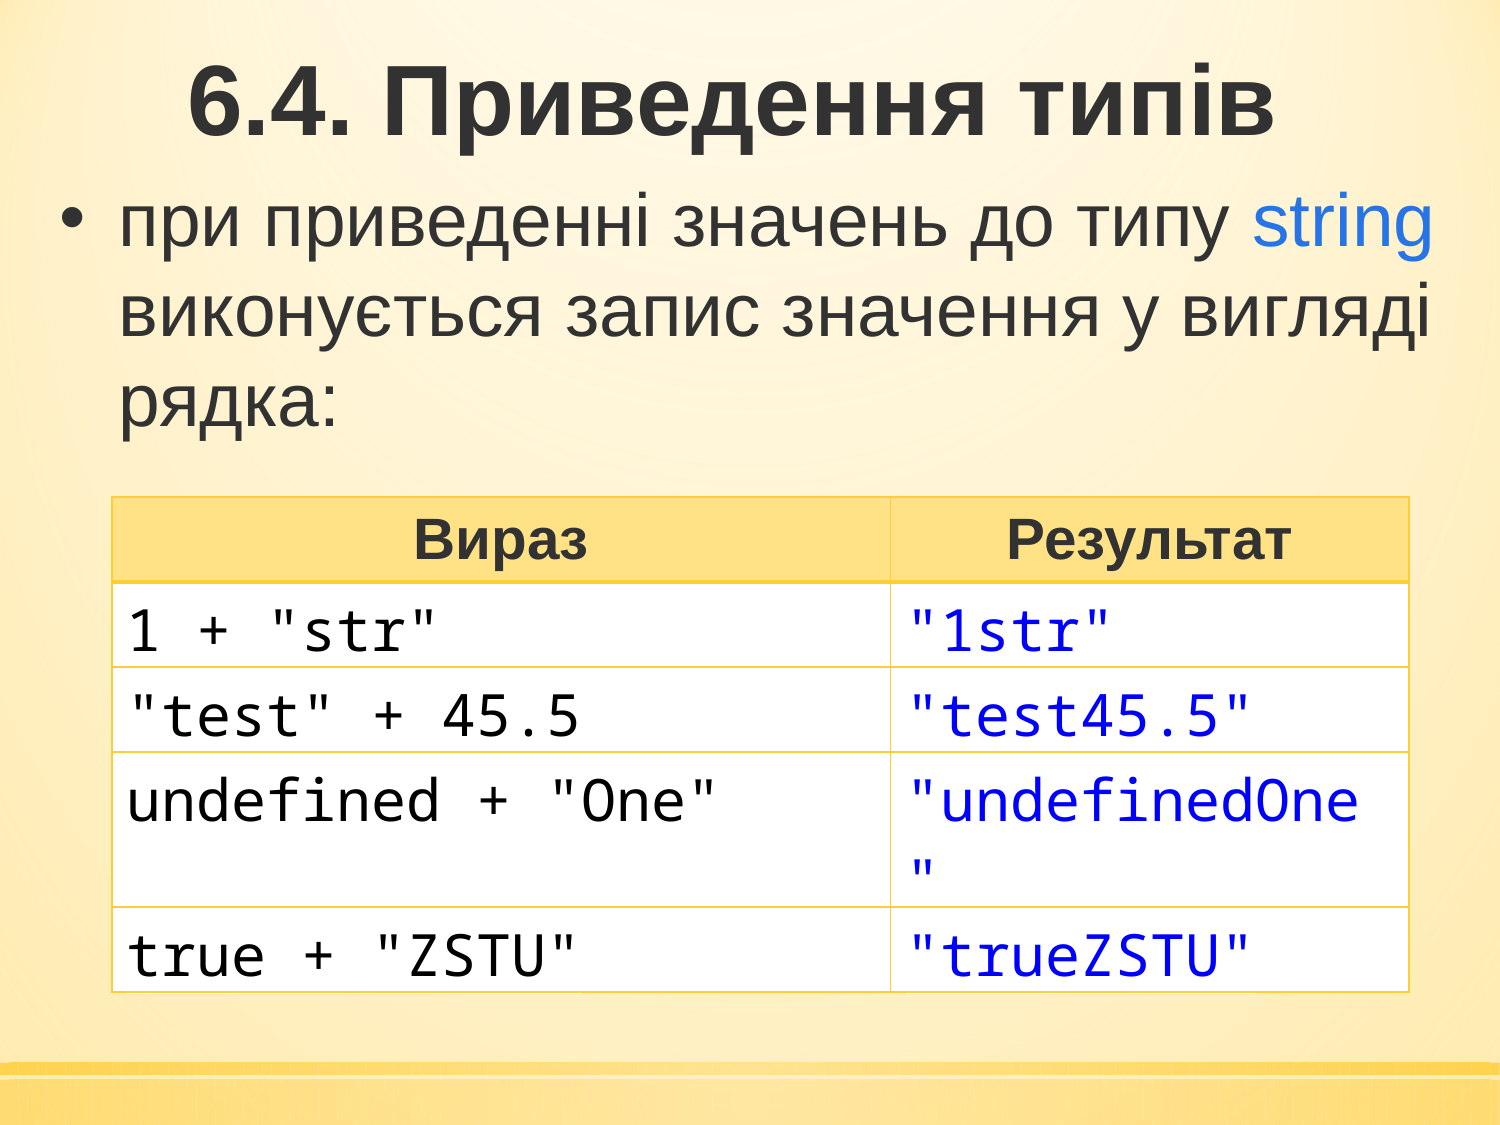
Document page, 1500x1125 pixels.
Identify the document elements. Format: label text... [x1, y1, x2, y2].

table_cell "test45.5" [891, 668, 1408, 751]
text_box 6.4. Приведення типів [0, 27, 1466, 163]
table_header Вираз [113, 498, 890, 580]
table_cell 1 + "str" [113, 584, 890, 666]
text_box при приведенні значень до типу string виконується запис значення у вигляді рядка: [44, 164, 1500, 629]
table_cell "test" + 45.5 [113, 668, 890, 751]
table_header Результат [891, 498, 1408, 580]
picture [0, 1075, 1500, 1079]
table_cell "trueZSTU" [891, 908, 1408, 991]
table_cell true + "ZSTU" [113, 908, 890, 991]
table_cell "undefinedOne" [891, 753, 1408, 906]
table_cell "1str" [891, 584, 1408, 666]
picture [0, 0, 1500, 1062]
table_cell undefined + "One" [113, 753, 890, 906]
